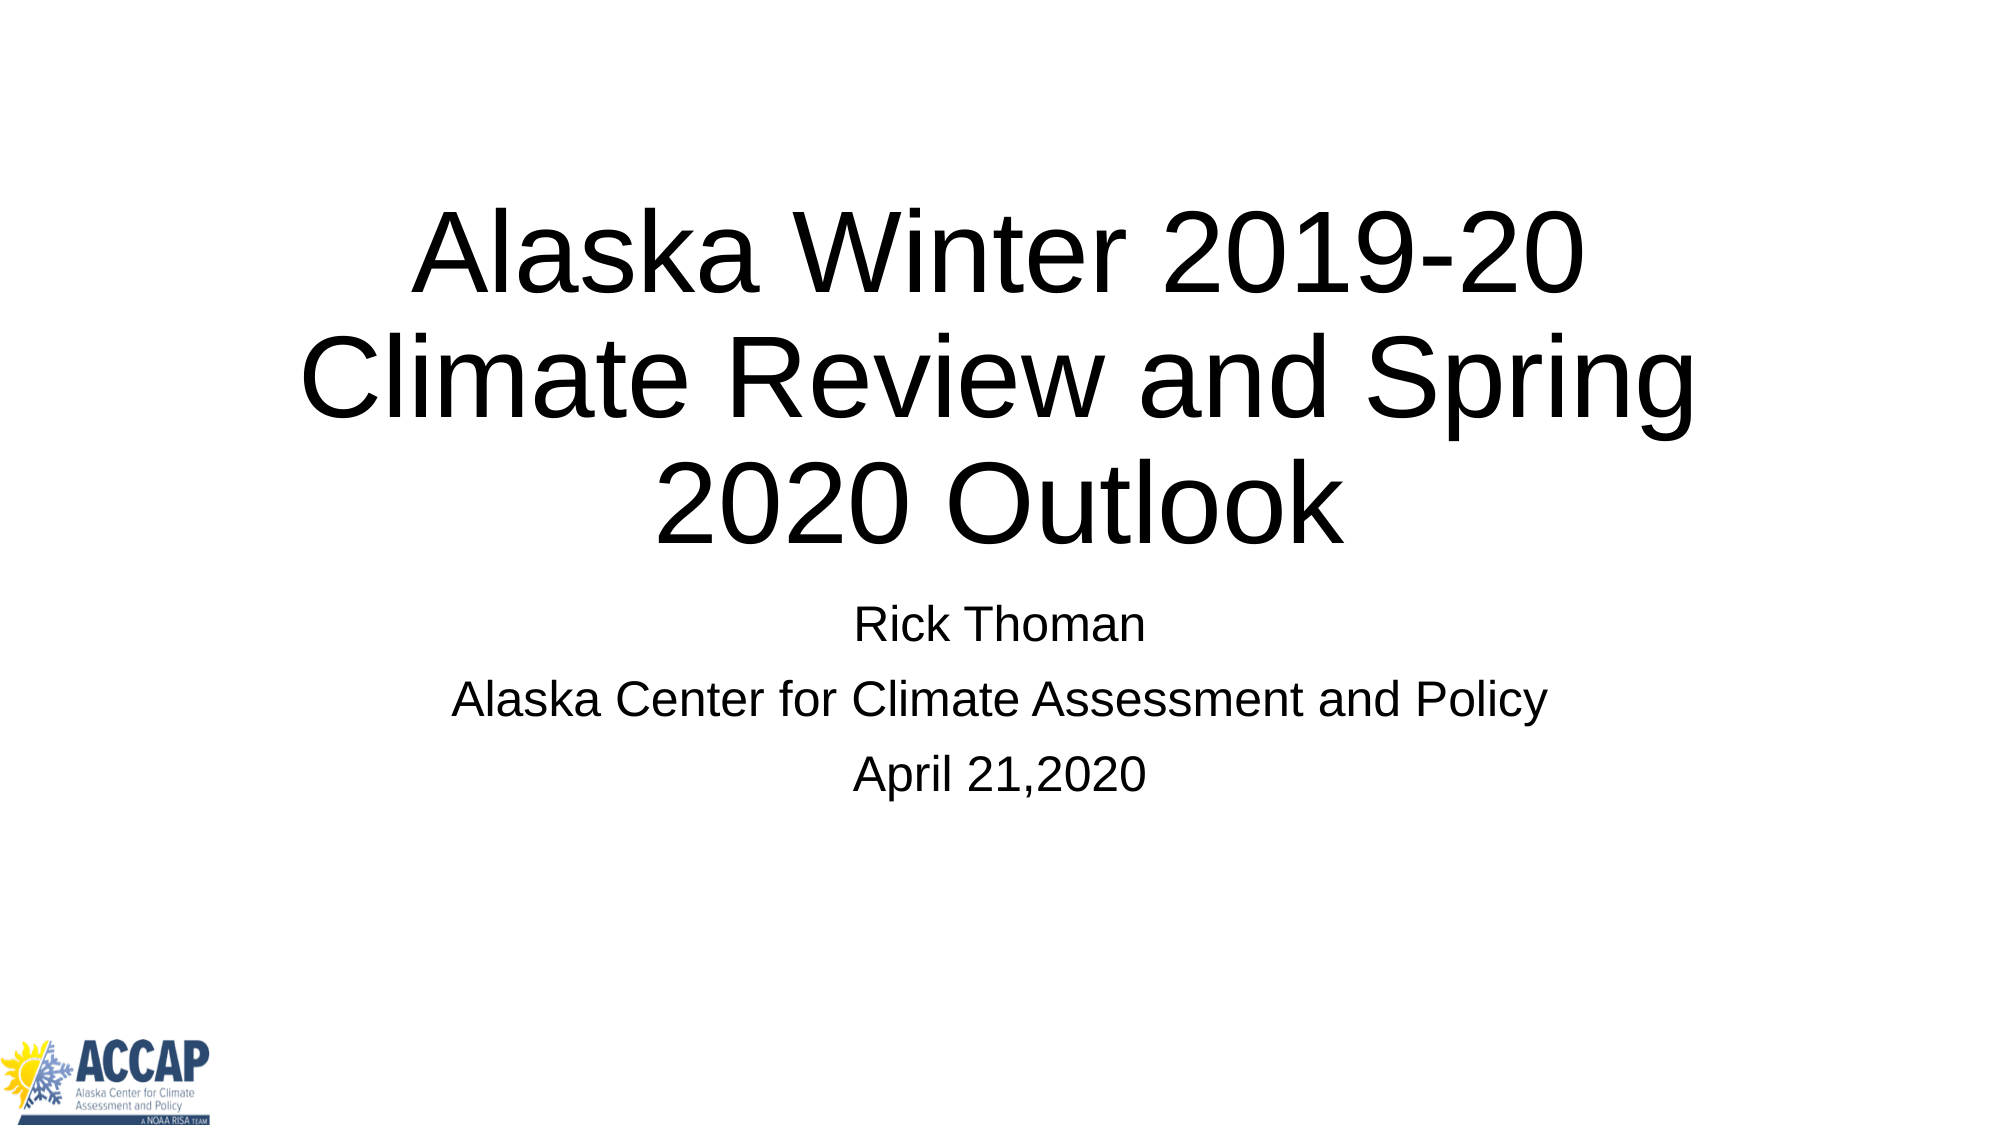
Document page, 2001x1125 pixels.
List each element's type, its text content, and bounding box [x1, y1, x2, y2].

title Alaska Winter 2019-20 Climate Review and Spring 2020 Outlook [249, 184, 1750, 576]
subtitle Rick Thoman Alaska Center for Climate Assessment and Policy April 21,2020 [249, 590, 1750, 863]
picture [0, 1039, 210, 1125]
